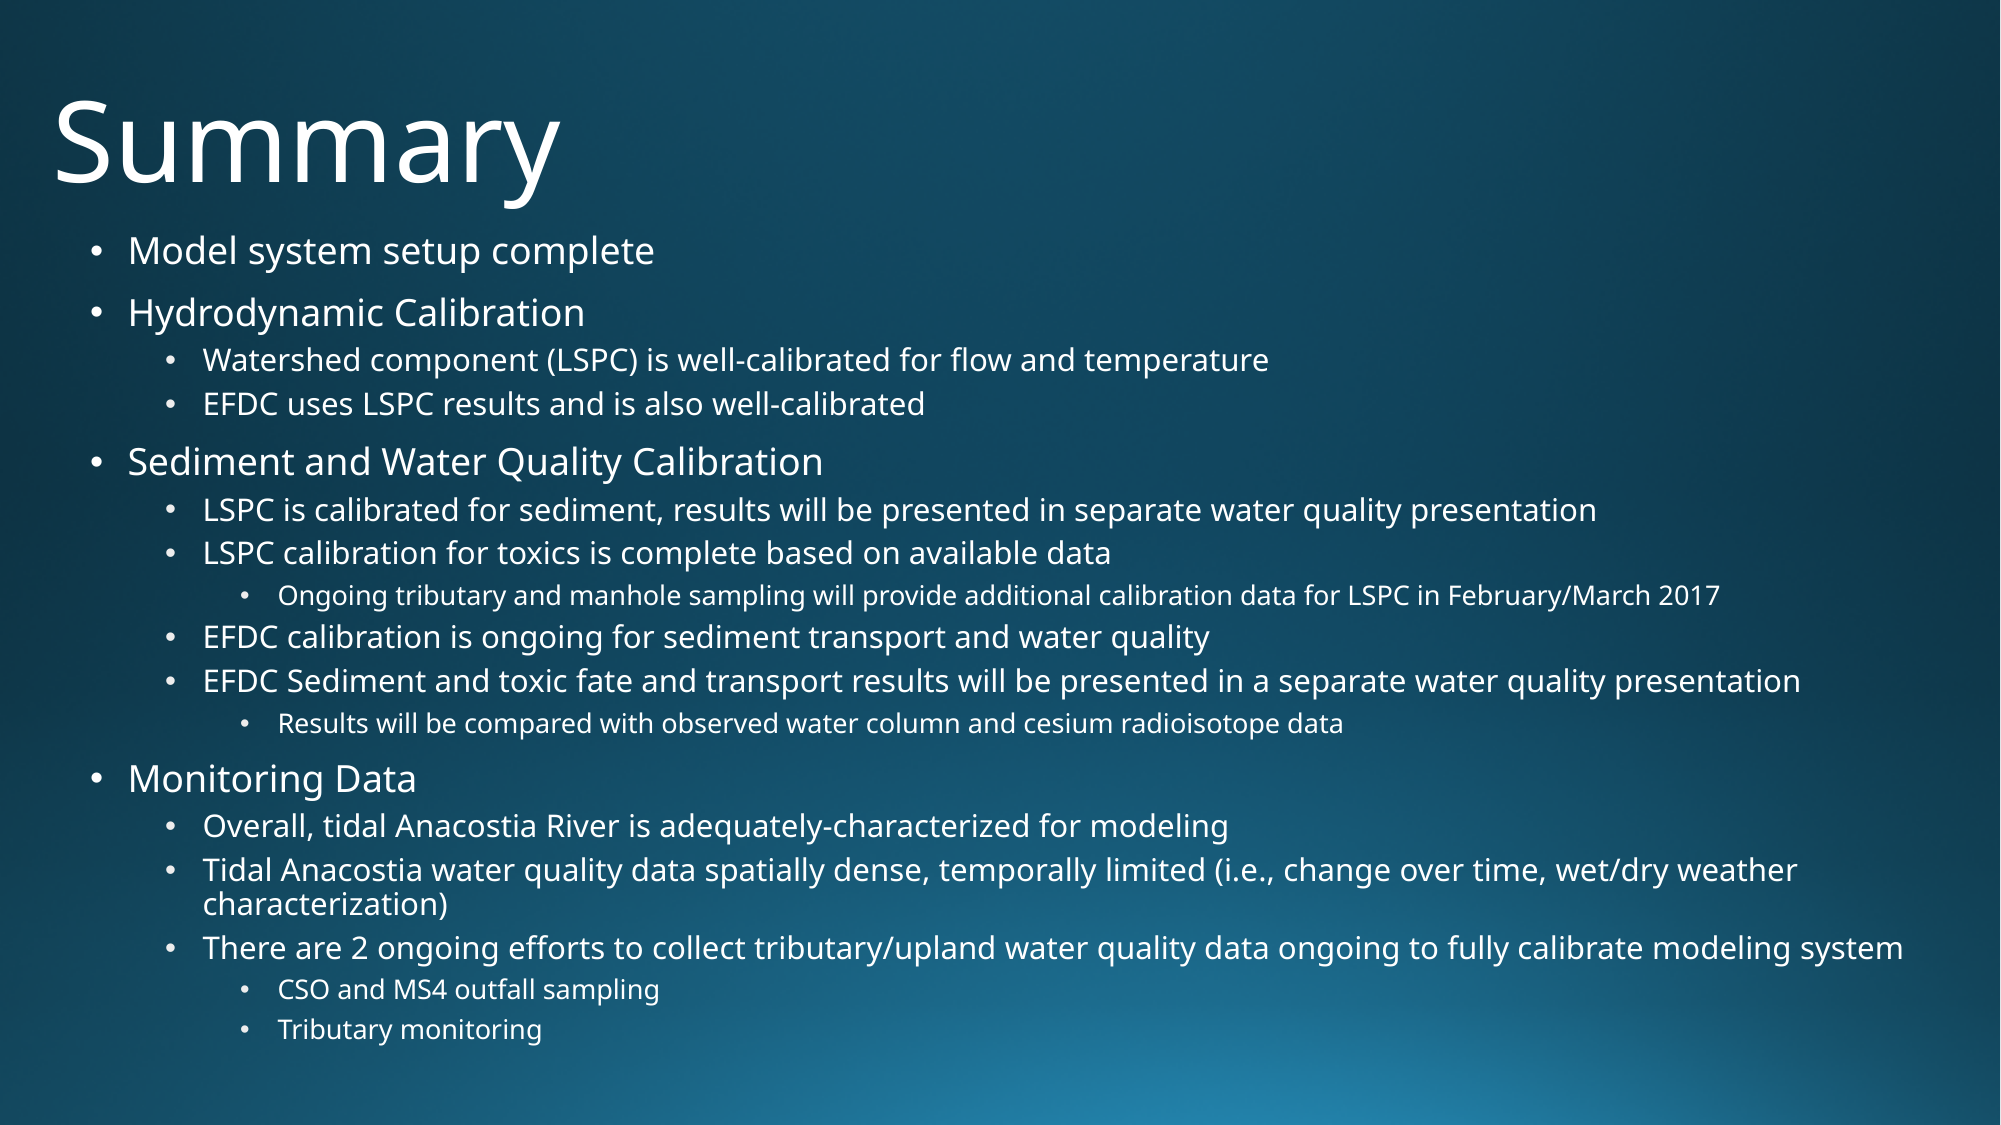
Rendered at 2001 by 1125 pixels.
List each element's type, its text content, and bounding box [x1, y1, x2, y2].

title Summary [37, 37, 1763, 255]
list Model system setup complete Hydrodynamic Calibration Watershed component (LSPC) is well-calibrated for flow and temperature EFDC uses LSPC results and is also well-calibrated Sediment and Water Quality Calibration LSPC is calibrated for sediment, results will be presented in separate water quality presentation LSPC calibration for toxics is complete based on available data Ongoing tributary and manhole sampling will provide additional calibration data for LSPC in February/March 2017 EFDC calibration is ongoing for sediment transport and water quality EFDC Sediment and toxic fate and transport results will be presented in a separate water quality presentation Results will be compared with observed water column and cesium radioisotope data Monitoring Data Overall, tidal Anacostia River is adequately-characterized for modeling Tidal Anacostia water quality data spatially dense, temporally limited (i.e., change over time, wet/dry weather characterization) There are 2 ongoing efforts to collect tributary/upland water quality data ongoing to fully calibrate modeling system CSO and MS4 outfall sampling Tributary monitoring [75, 224, 1993, 939]
picture [0, 0, 2001, 1125]
